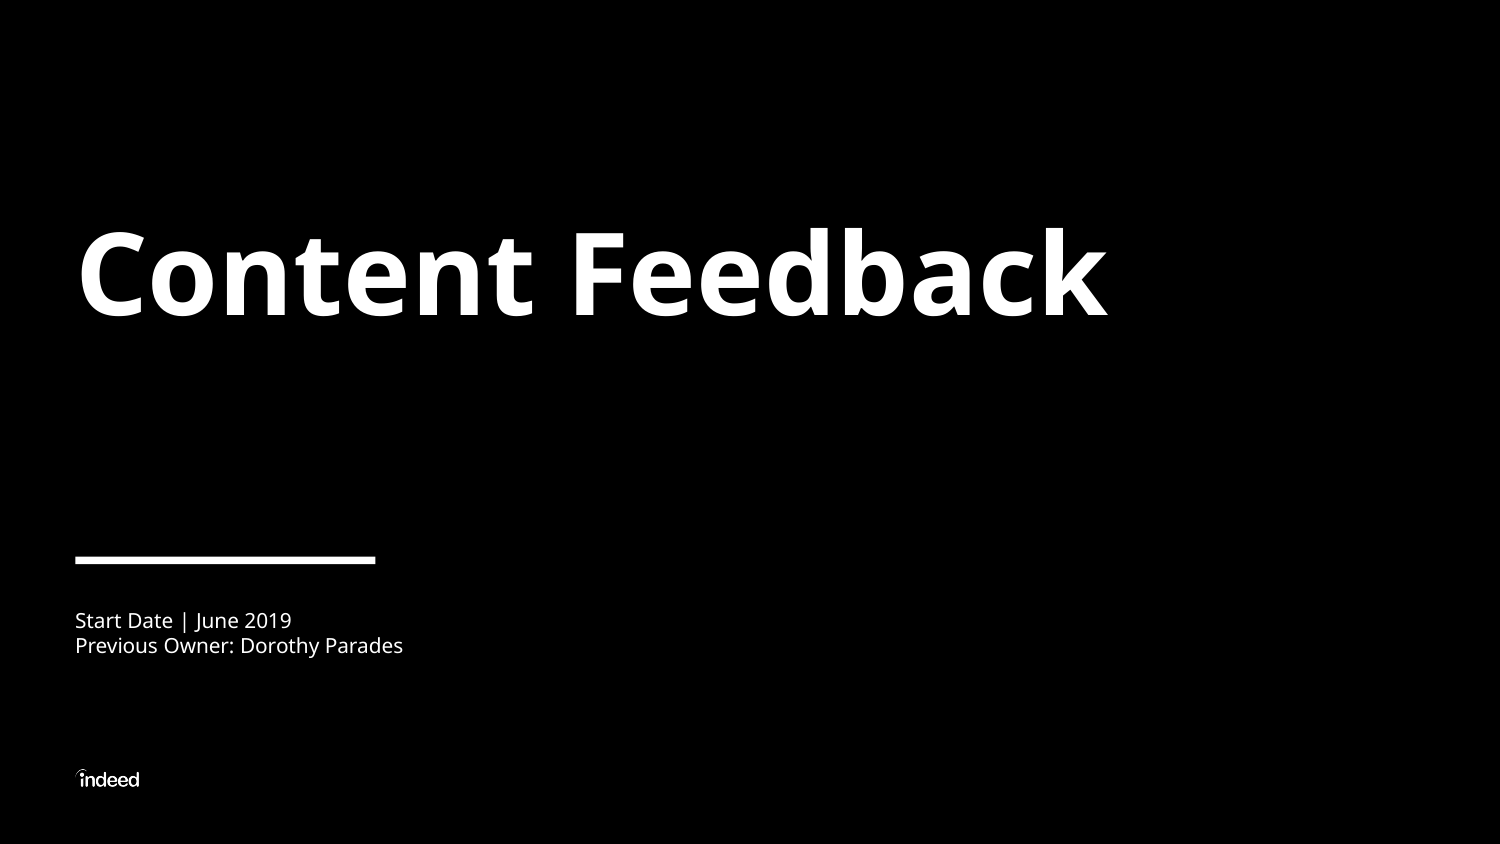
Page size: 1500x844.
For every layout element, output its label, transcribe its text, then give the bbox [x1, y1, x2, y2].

picture [75, 769, 139, 787]
title Content Feedback [75, 139, 1324, 477]
subtitle Start Date | June 2019 Previous Owner: Dorothy Parades [75, 608, 1425, 721]
